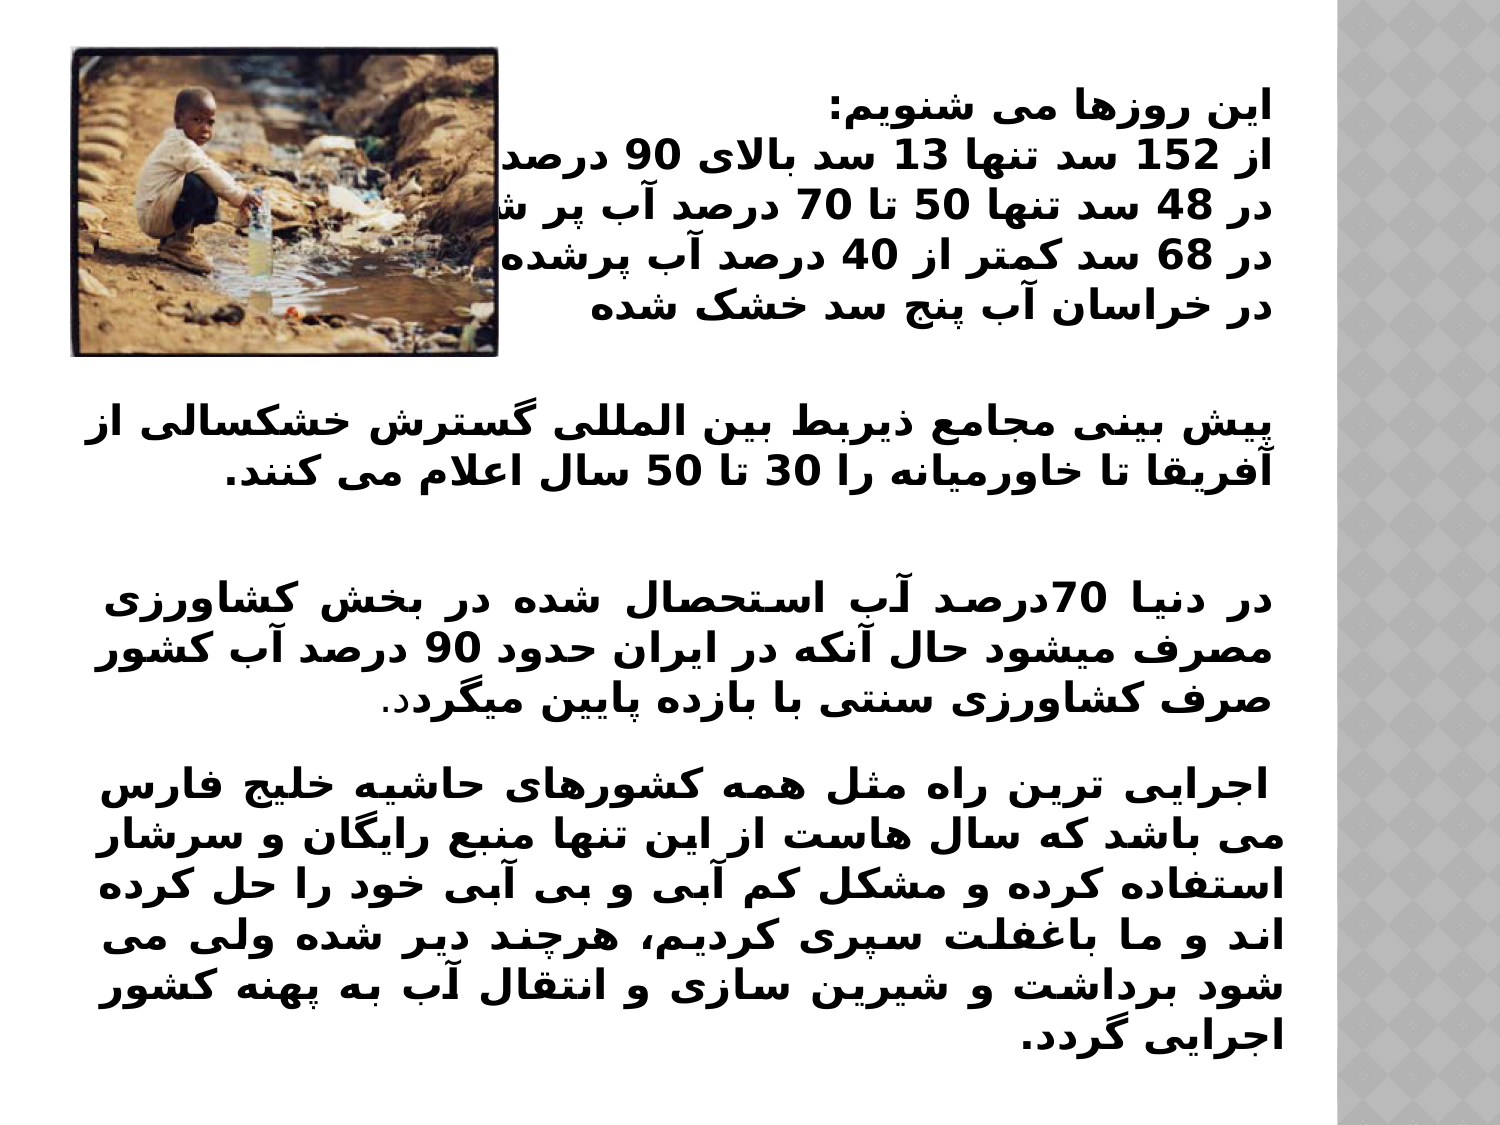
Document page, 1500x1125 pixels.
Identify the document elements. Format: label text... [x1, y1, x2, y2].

text_box پیش بینی مجامع ذیربط بین المللی گسترش خشکسالی از آفریقا تا خاورمیانه را 30 تا 50 سال اعلام می کنند. [70, 386, 1289, 502]
text_box اجرایی ترین راه مثل همه کشورهای حاشیه خلیج فارس می باشد که سال هاست از این تنها منبع رایگان و سرشار استفاده کرده و مشکل کم آبی و بی آبی خود را حل کرده اند و ما باغفلت سپری کردیم، هرچند دیر شده ولی می شود برداشت و شیرین سازی و انتقال آب به پهنه کشور اجرایی گردد. [81, 749, 1301, 1065]
text_box در دنیا 70درصد آب استحصال شده در بخش کشاورزی مصرف میشود حال آنکه در ایران حدود 90 درصد آب کشور صرف کشاورزی سنتی با بازده پایین میگردد. [82, 563, 1289, 729]
text_box این روزها می شنویم: از 152 سد تنها 13 سد بالای 90 درصد از آب پرشده در 48 سد تنها 50 تا 70 درصد آب پر شده در 68 سد کمتر از 40 درصد آب پرشده در خراسان آب پنج سد خشک شده [504, 70, 1289, 336]
picture [69, 46, 499, 357]
